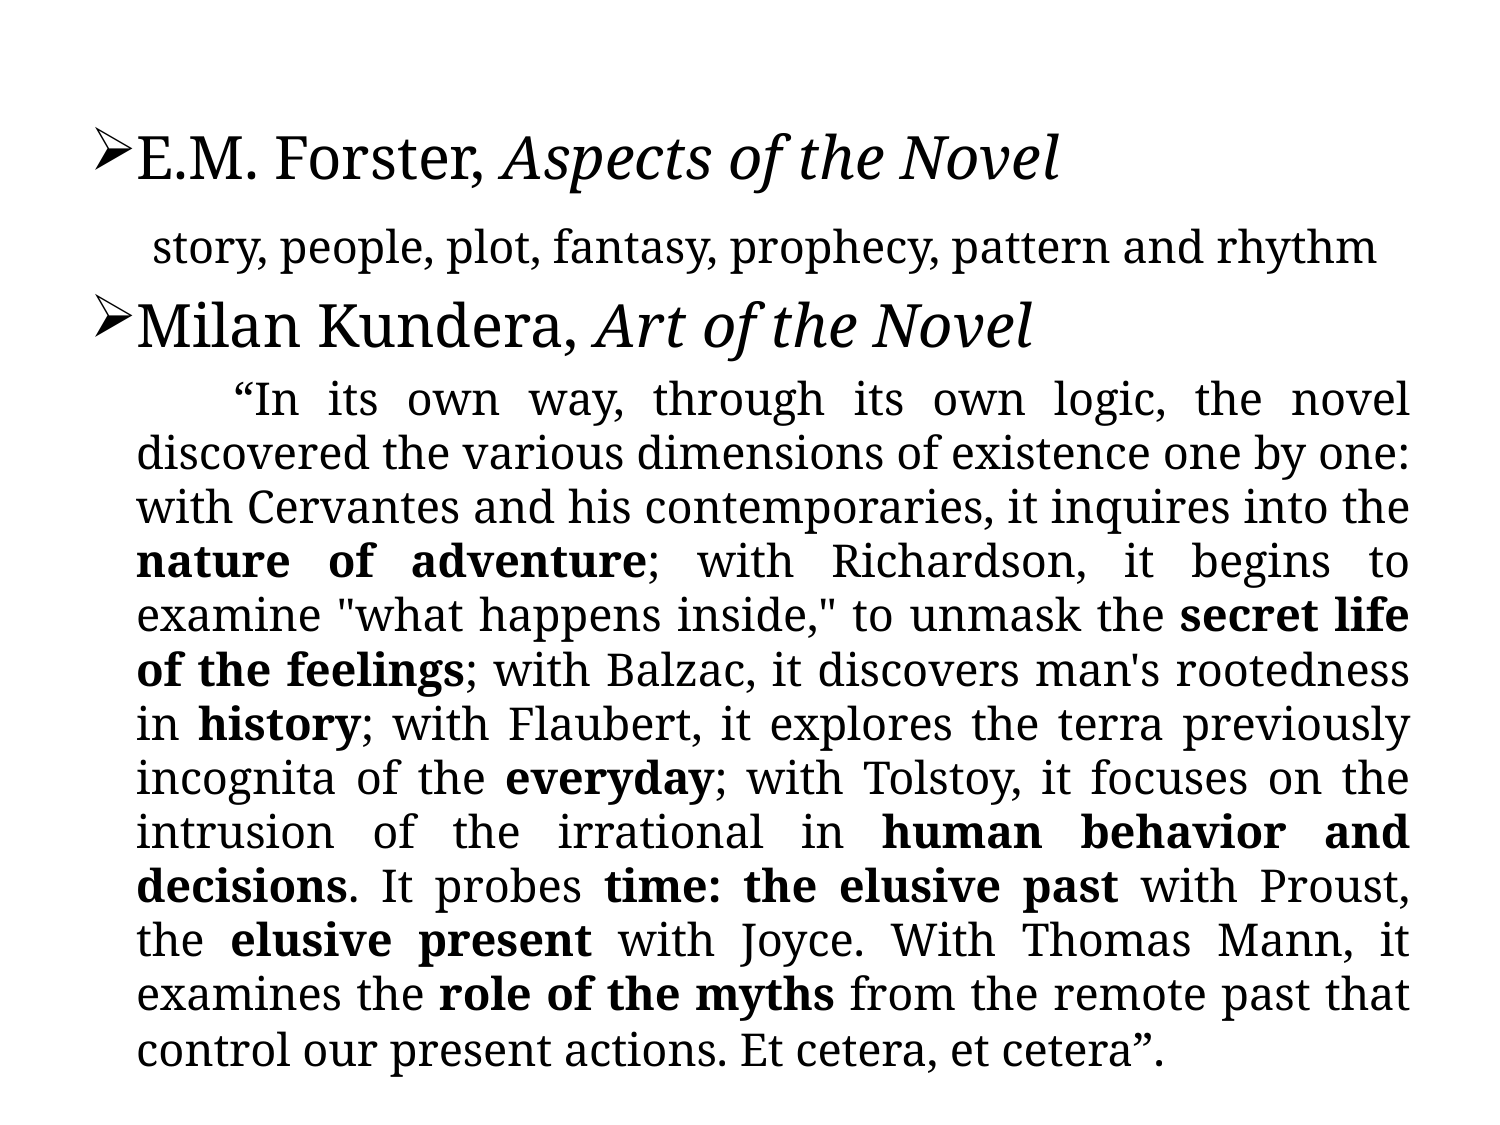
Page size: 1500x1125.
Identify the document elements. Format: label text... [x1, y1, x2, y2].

list E.M. Forster, Aspects of the Novel story, people, plot, fantasy, prophecy, pattern and rhythm Milan Kundera, Art of the Novel “In its own way, through its own logic, the novel discovered the various dimensions of existence one by one: with Cervantes and his contemporaries, it inquires into the nature of adventure; with Richardson, it begins to examine "what happens inside," to unmask the secret life of the feelings; with Balzac, it discovers man's rootedness in history; with Flaubert, it explores the terra previously incognita of the everyday; with Tolstoy, it focuses on the intrusion of the irrational in human behavior and decisions. It probes time: the elusive past with Proust, the elusive present with Joyce. With Thomas Mann, it examines the role of the myths from the remote past that control our present actions. Et cetera, et cetera”. [75, 112, 1425, 1100]
